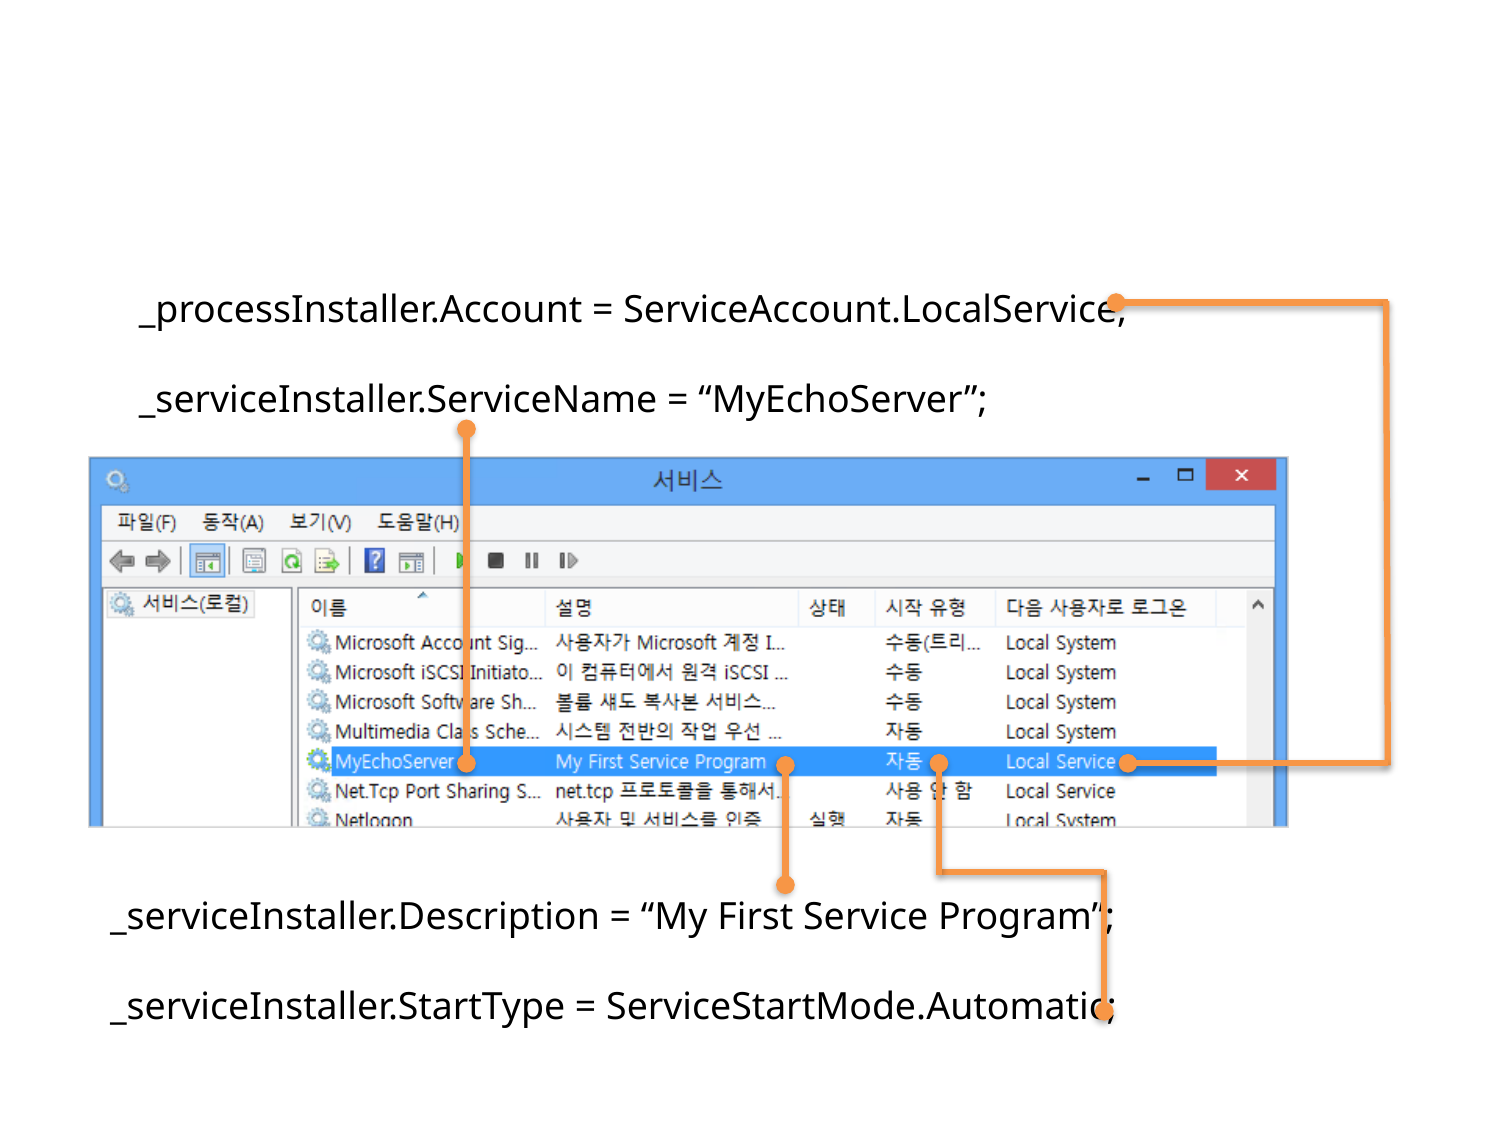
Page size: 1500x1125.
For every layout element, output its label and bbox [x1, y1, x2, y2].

text_box [88, 277, 1389, 1037]
